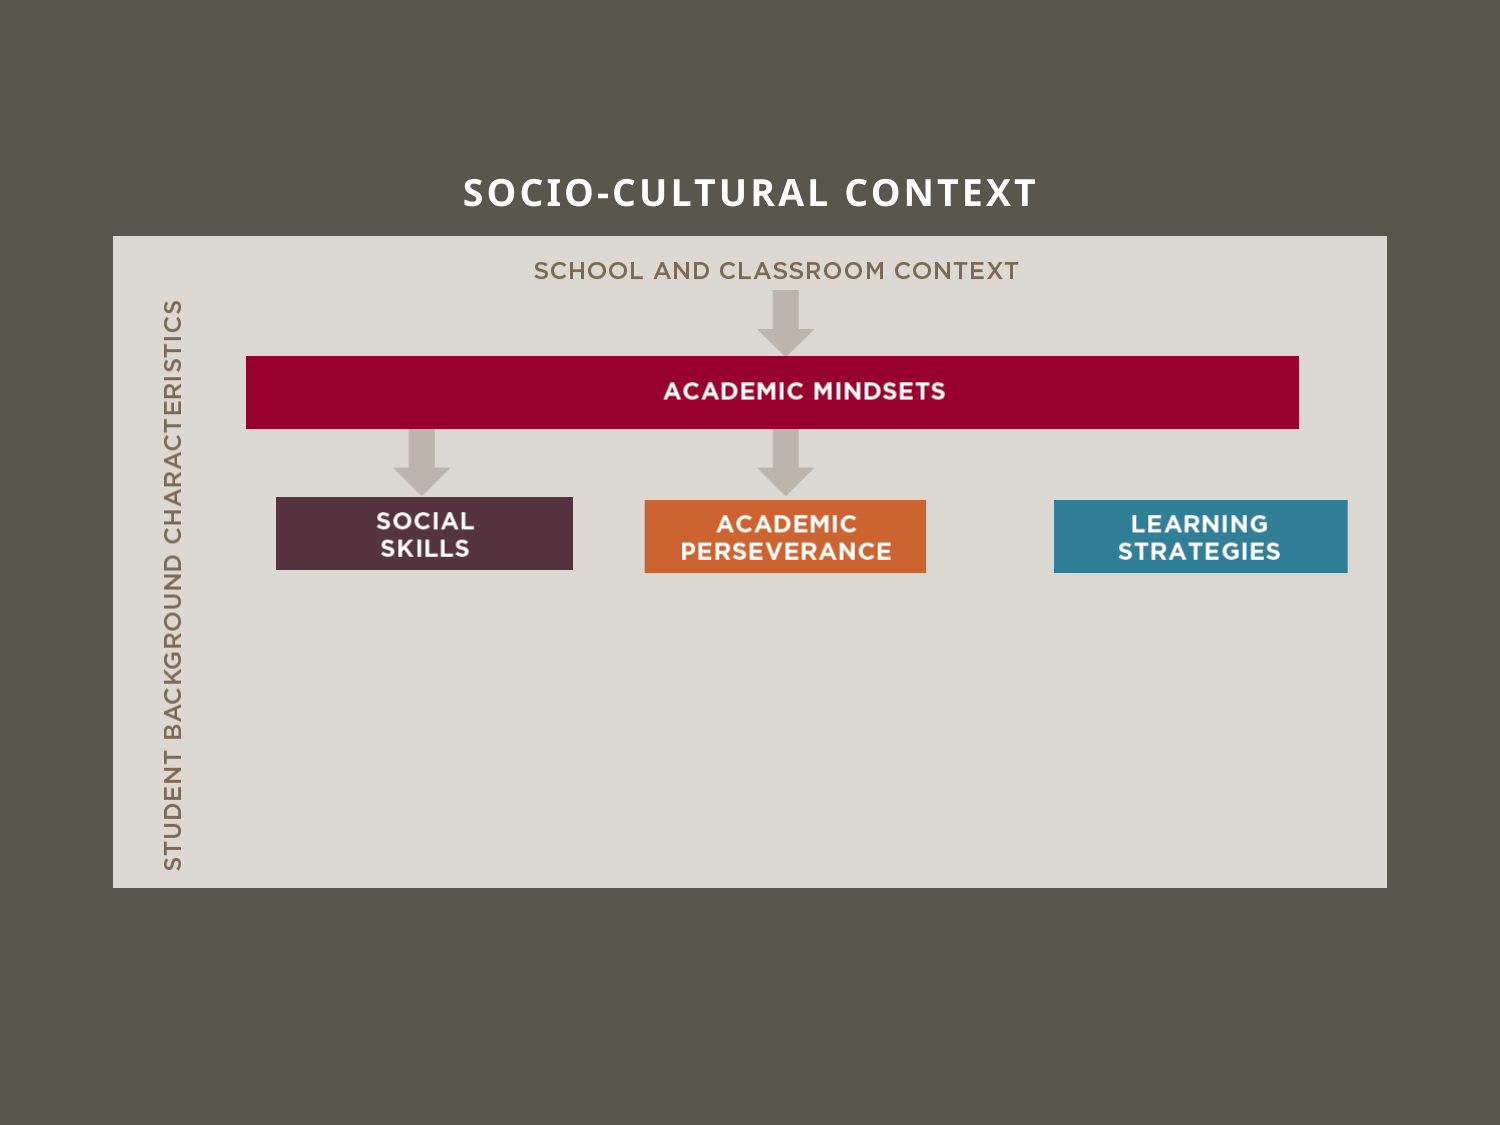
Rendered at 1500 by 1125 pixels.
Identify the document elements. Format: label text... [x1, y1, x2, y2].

picture [112, 236, 1388, 889]
text_box SOCIO-CULTURAL CONTEXT [112, 161, 1387, 222]
